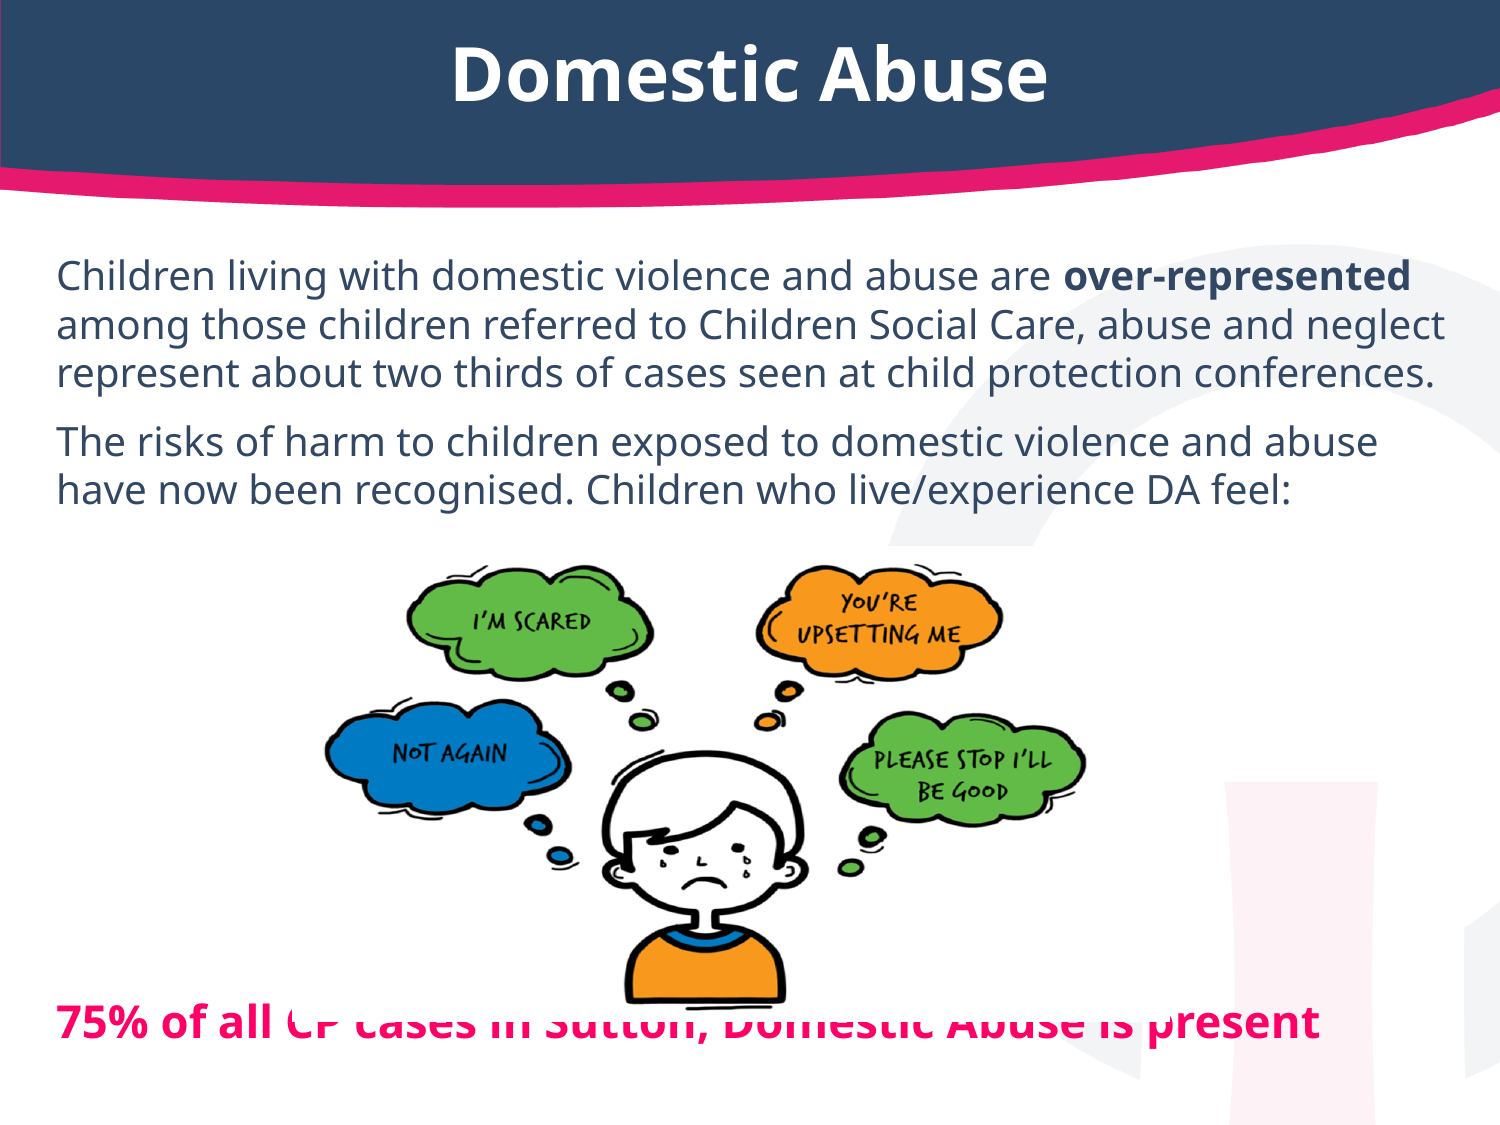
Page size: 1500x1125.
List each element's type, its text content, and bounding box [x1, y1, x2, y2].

picture [0, 0, 1500, 1125]
title Domestic Abuse [74, 18, 1426, 234]
list Children living with domestic violence and abuse are over-represented among those children referred to Children Social Care, abuse and neglect represent about two thirds of cases seen at child protection conferences. The risks of harm to children exposed to domestic violence and abuse have now been recognised. Children who live/experience DA feel: 75% of all CP cases in Sutton, Domestic Abuse is present [47, 241, 1478, 1093]
